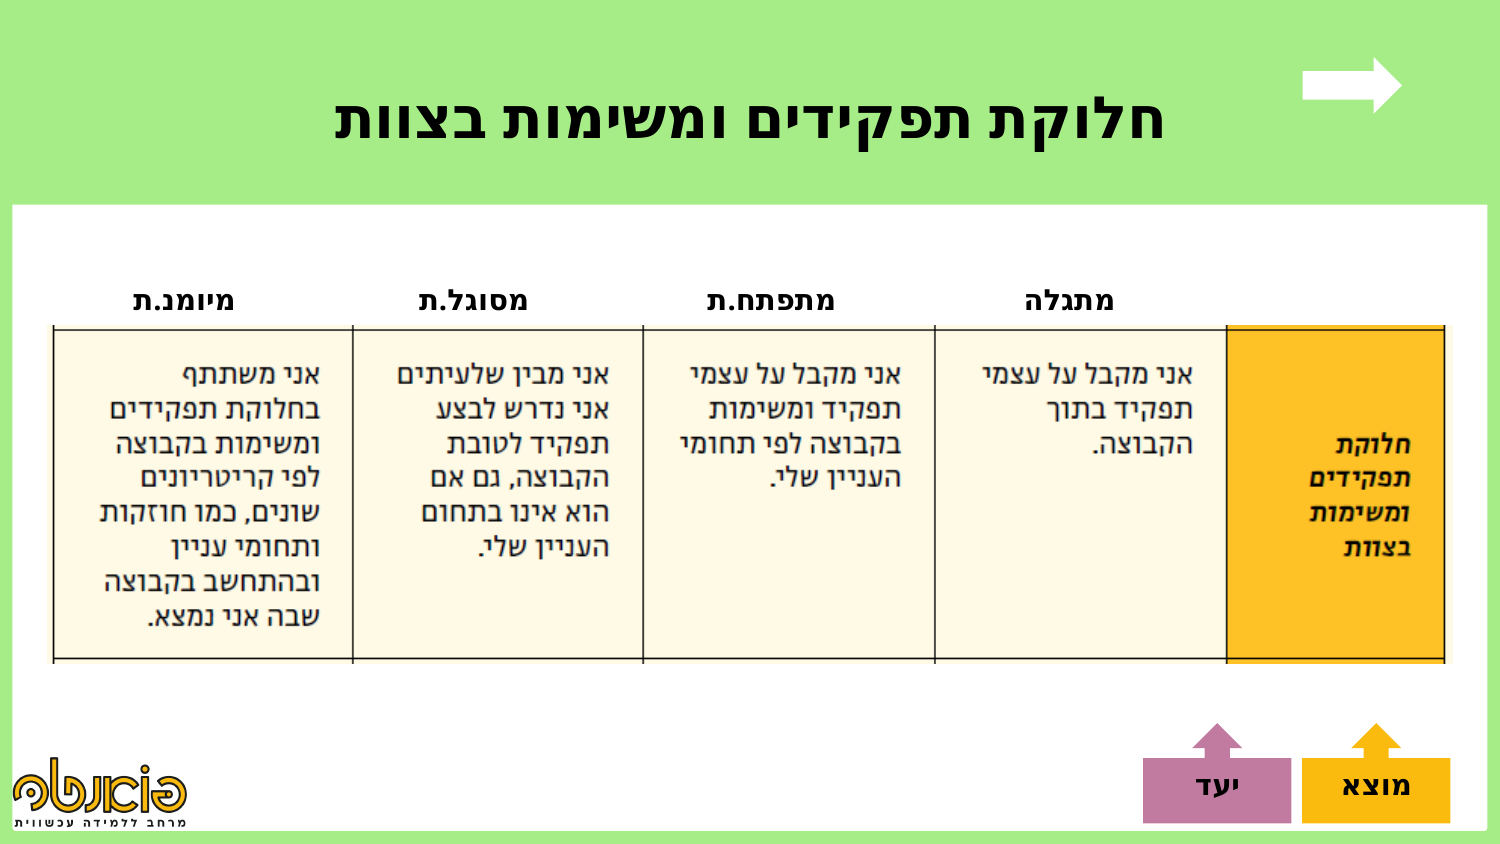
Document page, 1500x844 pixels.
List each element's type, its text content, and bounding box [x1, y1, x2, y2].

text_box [1142, 722, 1292, 824]
text_box מתגלה [921, 266, 1219, 324]
text_box מסוגל.ת [334, 266, 624, 324]
picture [47, 325, 1453, 665]
text_box [0, 10, 1500, 844]
title חלוקת תפקידים ומשימות בצוות [52, 64, 1451, 159]
text_box מתפתח.ת [624, 266, 921, 324]
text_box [1301, 722, 1451, 824]
picture [10, 757, 187, 831]
text_box מיומנ.ת [35, 266, 334, 326]
text_box [1, 2, 1500, 205]
text_box [1302, 56, 1402, 114]
